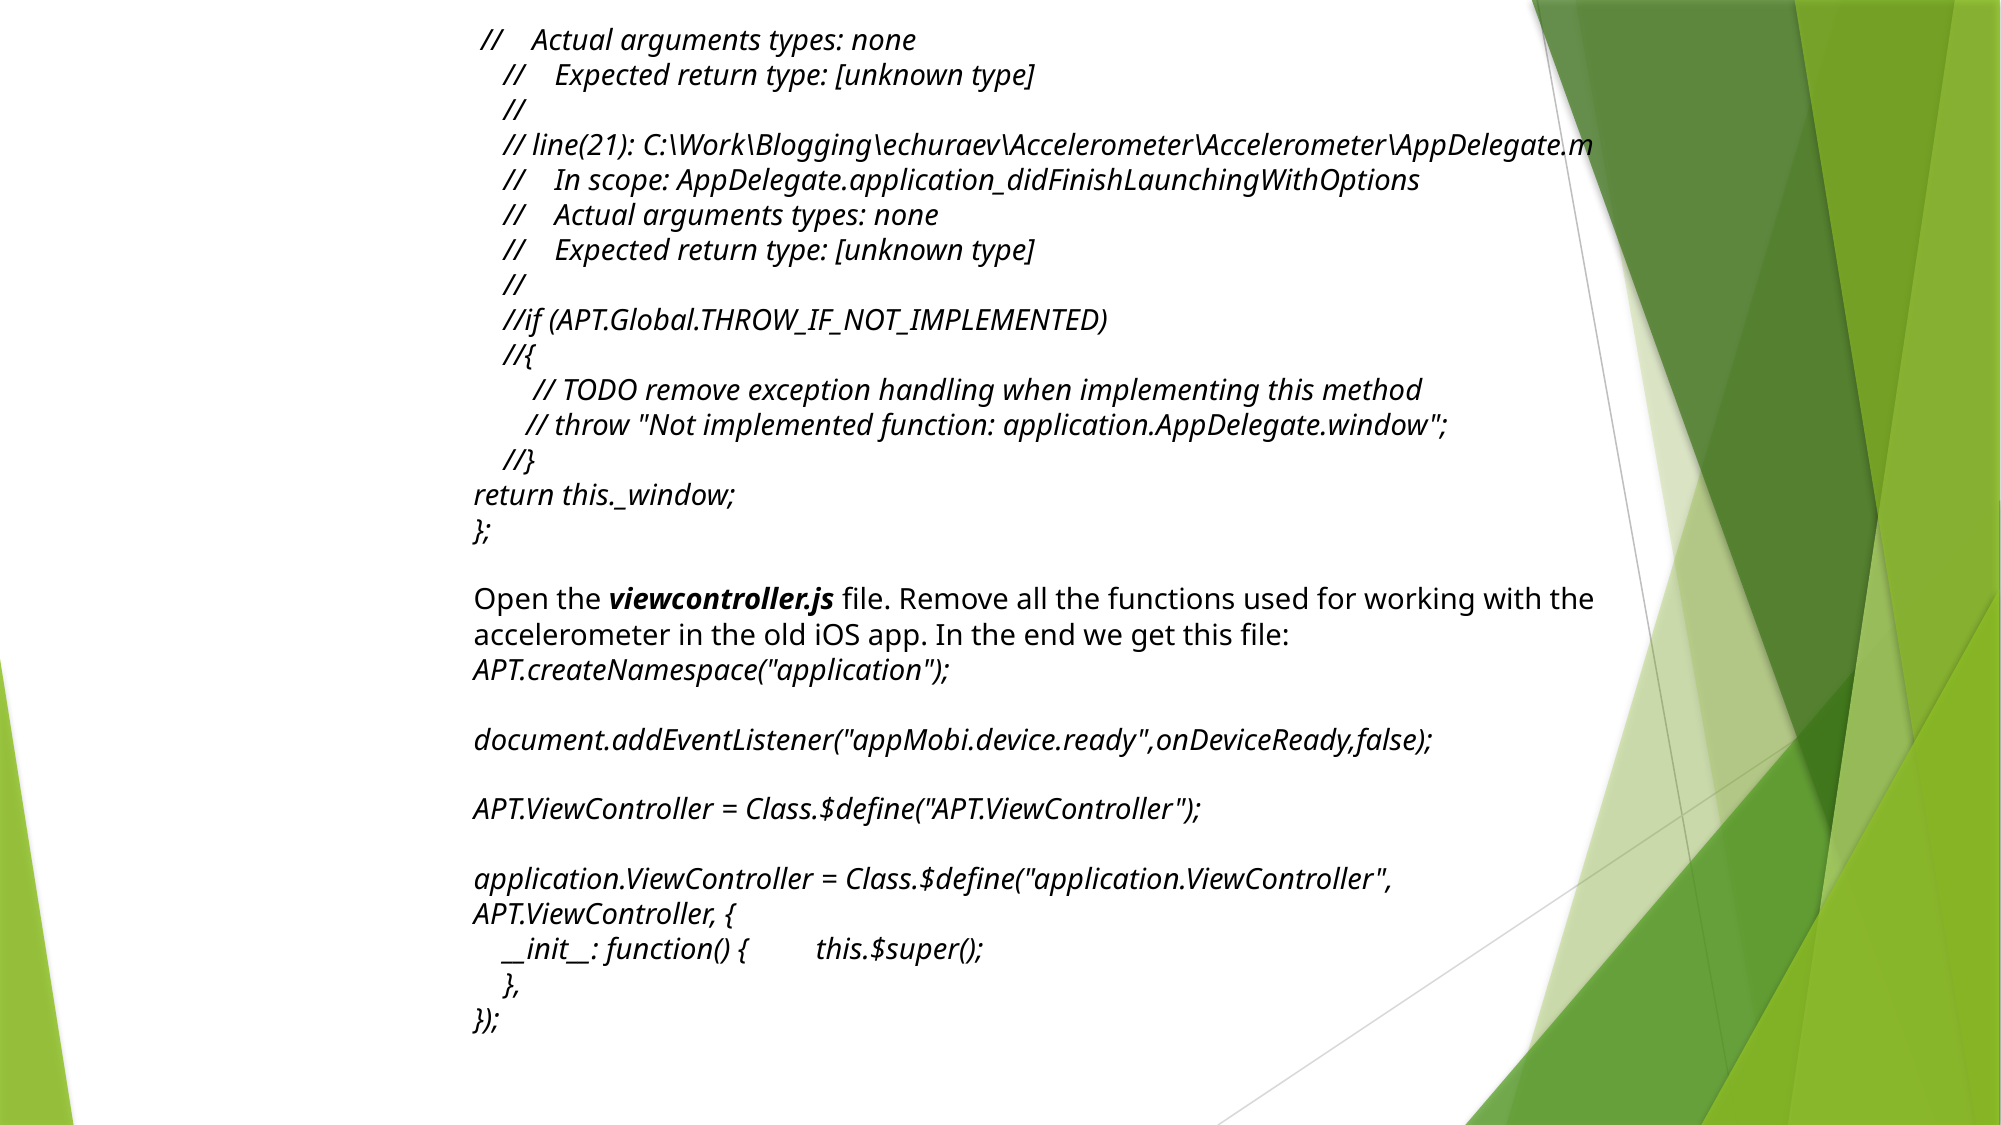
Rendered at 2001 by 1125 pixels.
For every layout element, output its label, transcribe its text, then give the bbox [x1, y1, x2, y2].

text_box // Actual arguments types: none // Expected return type: [unknown type] // // line(21): C:\Work\Blogging\echuraev\Accelerometer\Accelerometer\AppDelegate.m // In scope: AppDelegate.application_didFinishLaunchingWithOptions // Actual arguments types: none // Expected return type: [unknown type] // //if (APT.Global.THROW_IF_NOT_IMPLEMENTED) //{ // TODO remove exception handling when implementing this method // throw "Not implemented function: application.AppDelegate.window"; //} return this._window; }; Open the viewcontroller.js file. Remove all the functions used for working with the accelerometer in the old iOS app. In the end we get this file: APT.createNamespace("application"); document.addEventListener("appMobi.device.ready",onDeviceReady,false); APT.ViewController = Class.$define("APT.ViewController"); application.ViewController = Class.$define("application.ViewController", APT.ViewController, { __init__: function() { this.$super(); }, }); [458, 14, 1657, 1078]
